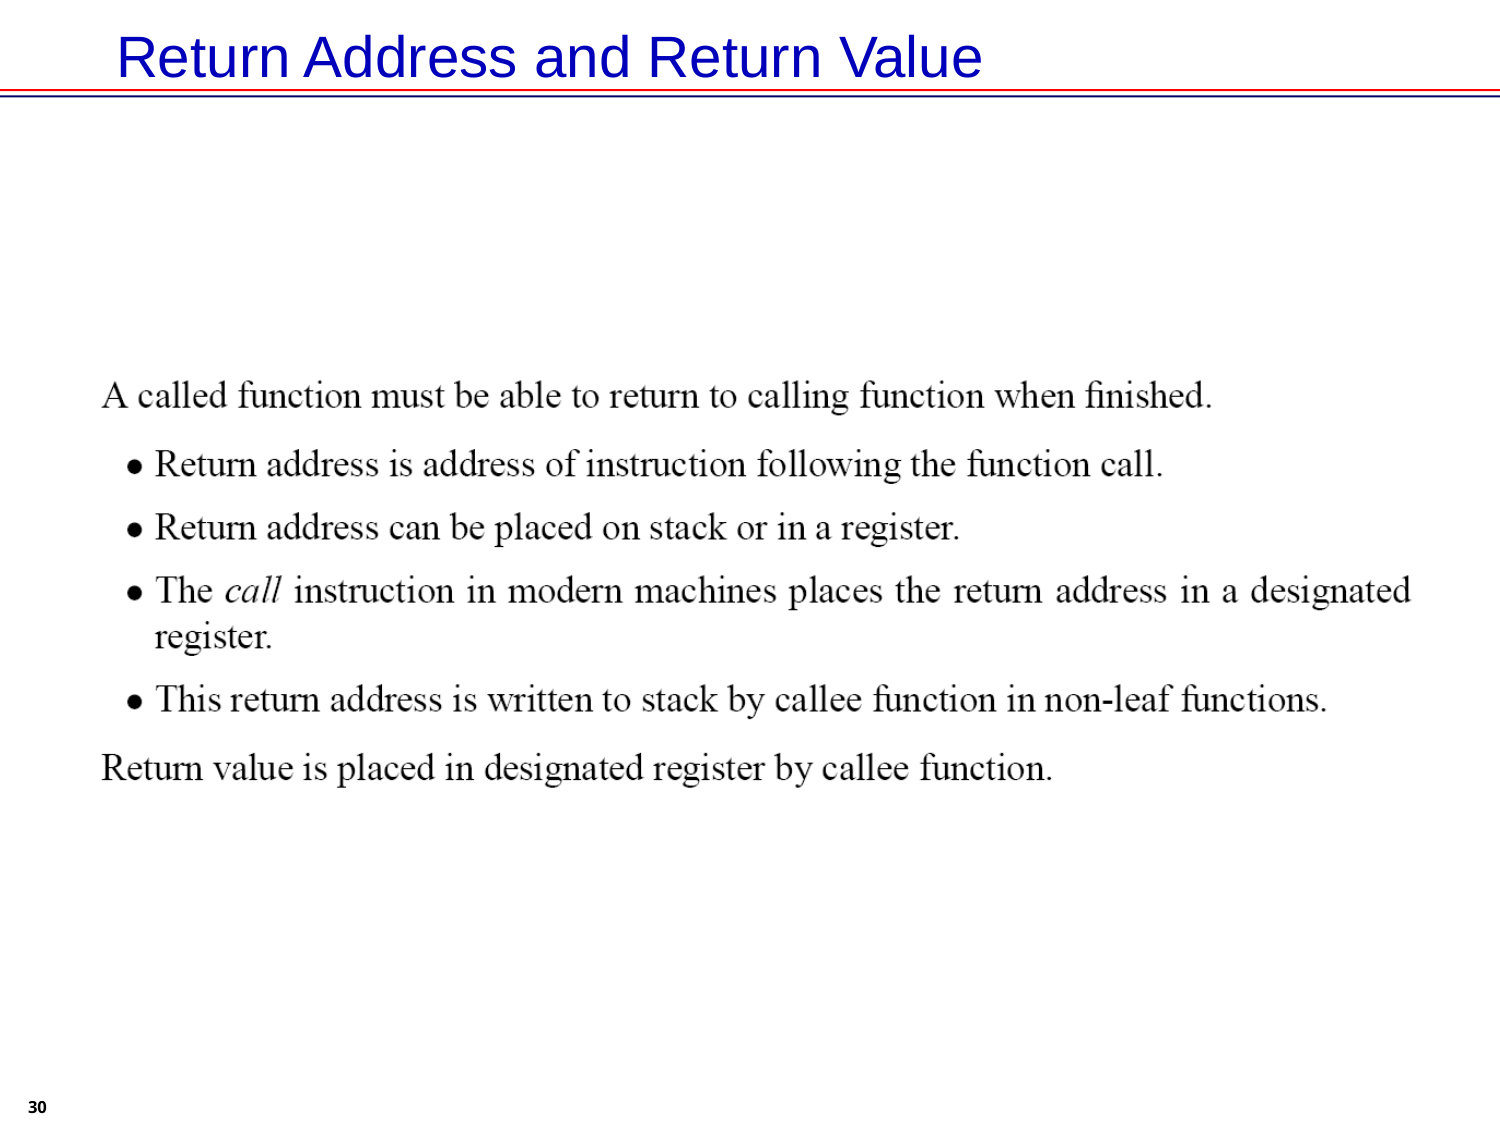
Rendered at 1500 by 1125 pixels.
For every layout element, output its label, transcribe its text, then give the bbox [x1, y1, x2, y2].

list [99, 373, 1438, 851]
slide_number 30 [0, 1089, 63, 1125]
title Return Address and Return Value [101, 14, 1399, 165]
